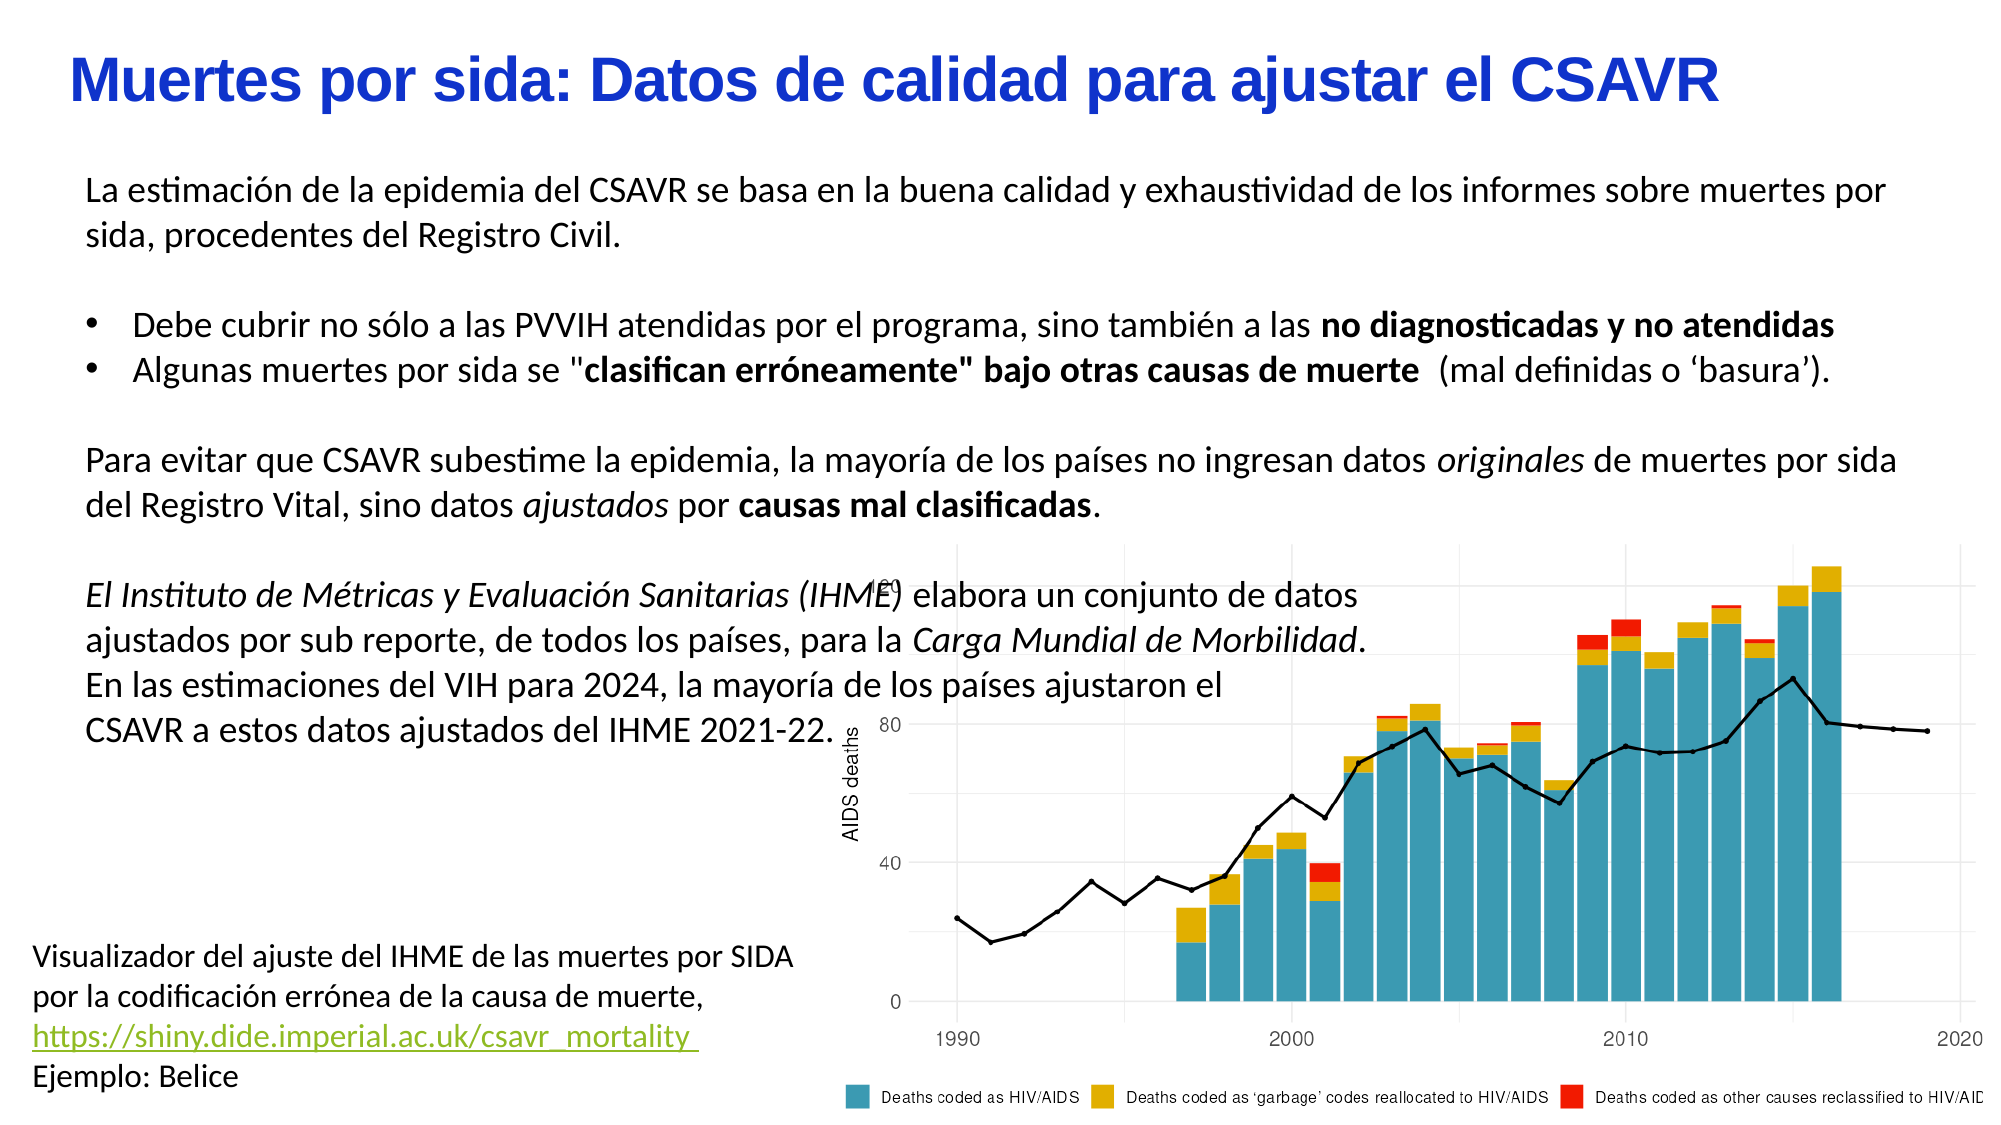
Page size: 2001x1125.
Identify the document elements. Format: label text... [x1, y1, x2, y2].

title Muertes por sida: Datos de calidad para ajustar el CSAVR [54, 15, 1983, 147]
picture [834, 536, 1983, 1125]
text_box La estimación de la epidemia del CSAVR se basa en la buena calidad y exhaustividad de los informes sobre muertes por sida, procedentes del Registro Civil. Debe cubrir no sólo a las PVVIH atendidas por el programa, sino también a las no diagnosticadas y no atendidas Algunas muertes por sida se "clasifican erróneamente" bajo otras causas de muerte (mal definidas o ‘basura’). Para evitar que CSAVR subestime la epidemia, la mayoría de los países no ingresan datos originales de muertes por sida del Registro Vital, sino datos ajustados por causas mal clasificadas. El Instituto de Métricas y Evaluación Sanitarias (IHME) elabora un conjunto de datos ajustados por sub reporte, de todos los países, para la Carga Mundial de Morbilidad. En las estimaciones del VIH para 2024, la mayoría de los países ajustaron el CSAVR a estos datos ajustados del IHME 2021-22. [70, 157, 1983, 758]
text_box Visualizador del ajuste del IHME de las muertes por SIDA por la codificación errónea de la causa de muerte, https://shiny.dide.imperial.ac.uk/csavr_mortality Ejemplo: Belice [17, 926, 834, 1102]
